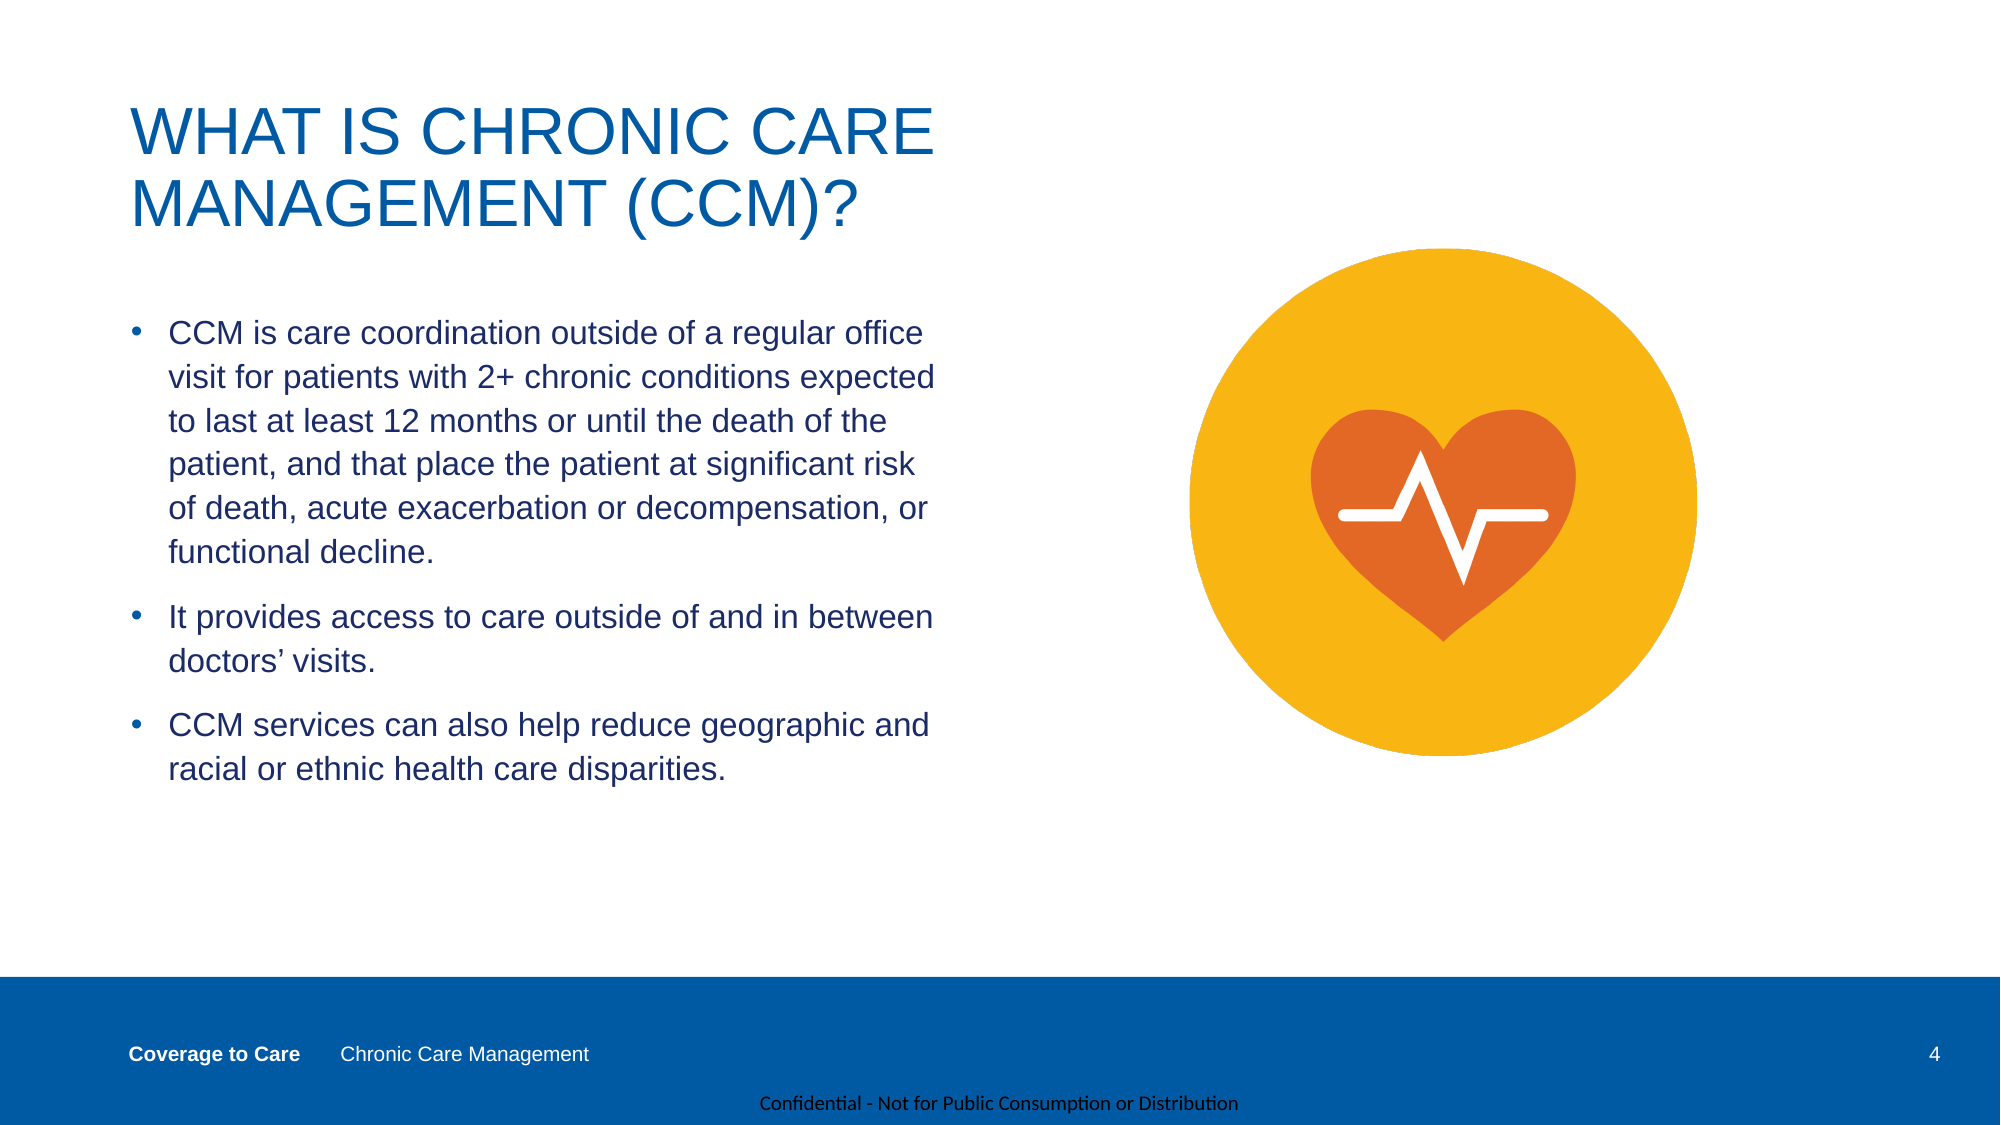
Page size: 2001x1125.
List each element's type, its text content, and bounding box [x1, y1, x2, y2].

list CCM is care coordination outside of a regular office visit for patients with 2+ chronic conditions expected to last at least 12 months or until the death of the patient, and that place the patient at significant risk of death, acute exacerbation or decompensation, or functional decline. It provides access to care outside of and in between doctors’ visits. CCM services can also help reduce geographic and racial or ethnic health care disparities. [115, 299, 965, 1014]
picture [1138, 197, 1748, 807]
title WHAT IS CHRONIC CARE MANAGEMENT (CCM)? [115, 59, 979, 278]
